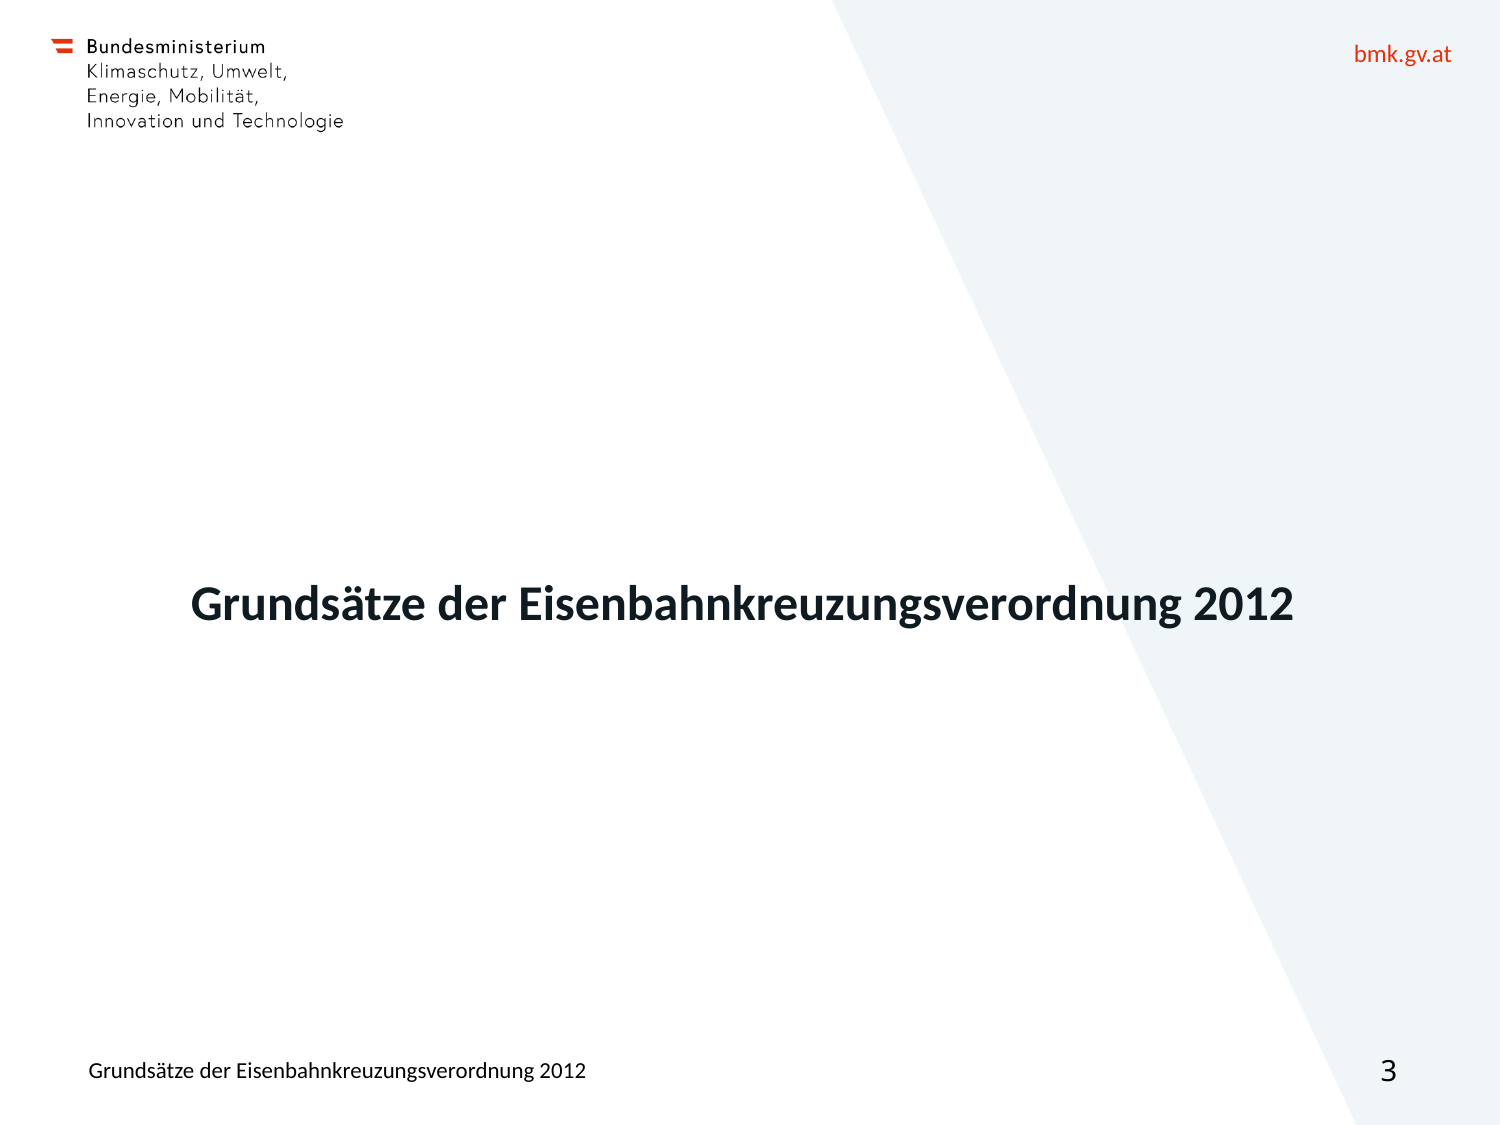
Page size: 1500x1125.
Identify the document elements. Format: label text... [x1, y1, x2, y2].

footer Grundsätze der Eisenbahnkreuzungsverordnung 2012 [88, 1047, 1217, 1092]
picture [0, 0, 1500, 1125]
slide_number 3 [1263, 1047, 1398, 1092]
list Grundsätze der Eisenbahnkreuzungsverordnung 2012 [88, 340, 1398, 985]
